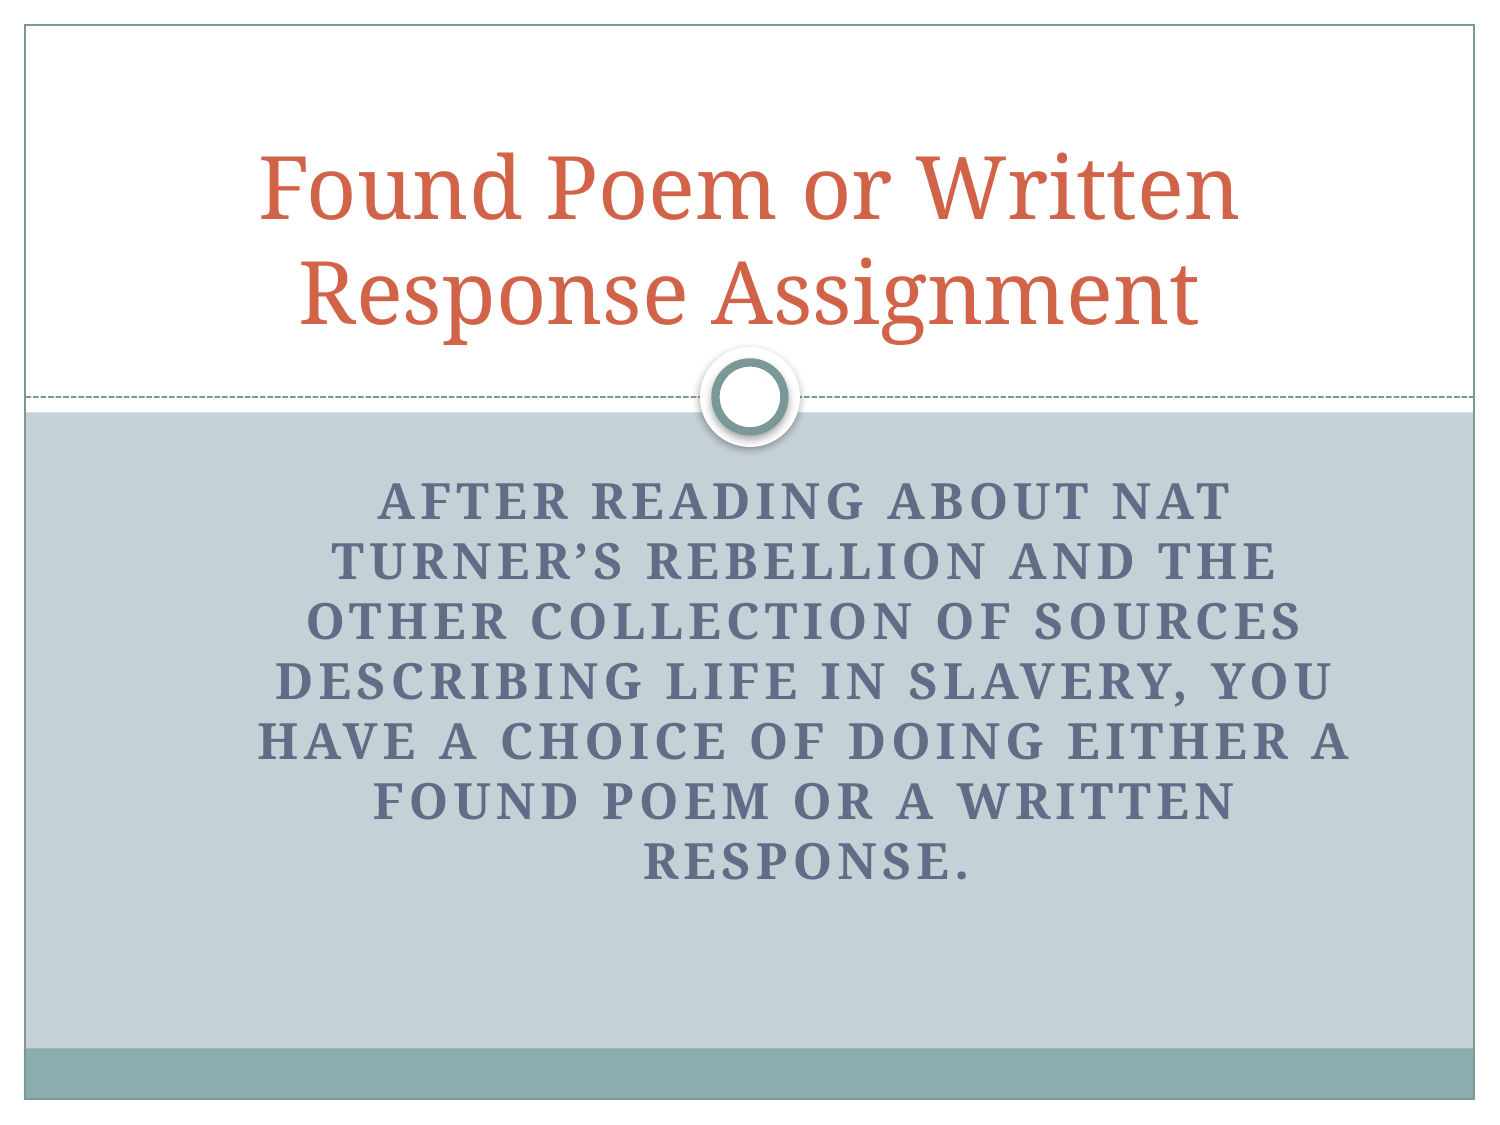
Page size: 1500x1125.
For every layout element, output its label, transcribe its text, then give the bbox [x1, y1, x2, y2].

title Found Poem or Written Response Assignment [112, 62, 1388, 350]
subtitle After reading about Nat Turner’s Rebellion and the other collection of sources describing life in slavery, you have a choice of doing either a found poem or a written response. [225, 462, 1388, 913]
